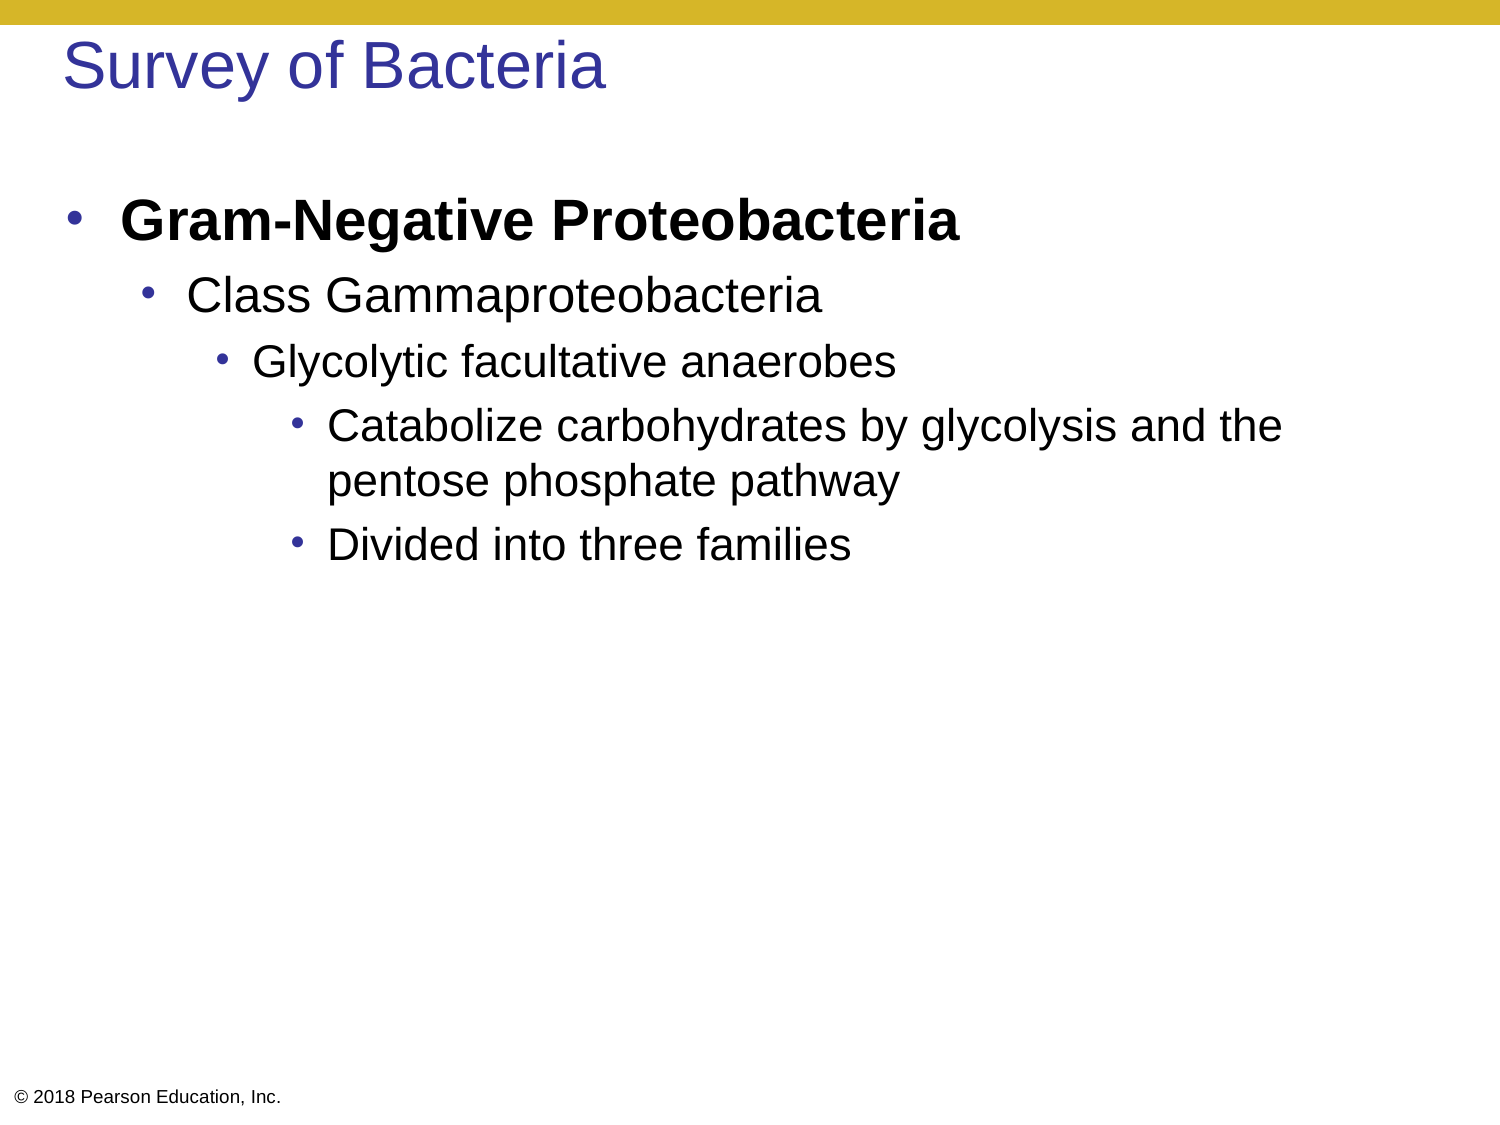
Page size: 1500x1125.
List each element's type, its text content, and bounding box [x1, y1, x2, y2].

list Gram-Negative Proteobacteria Class Gammaproteobacteria Glycolytic facultative anaerobes Catabolize carbohydrates by glycolysis and the pentose phosphate pathway Divided into three families [49, 174, 1463, 939]
title Survey of Bacteria [0, 14, 1500, 111]
